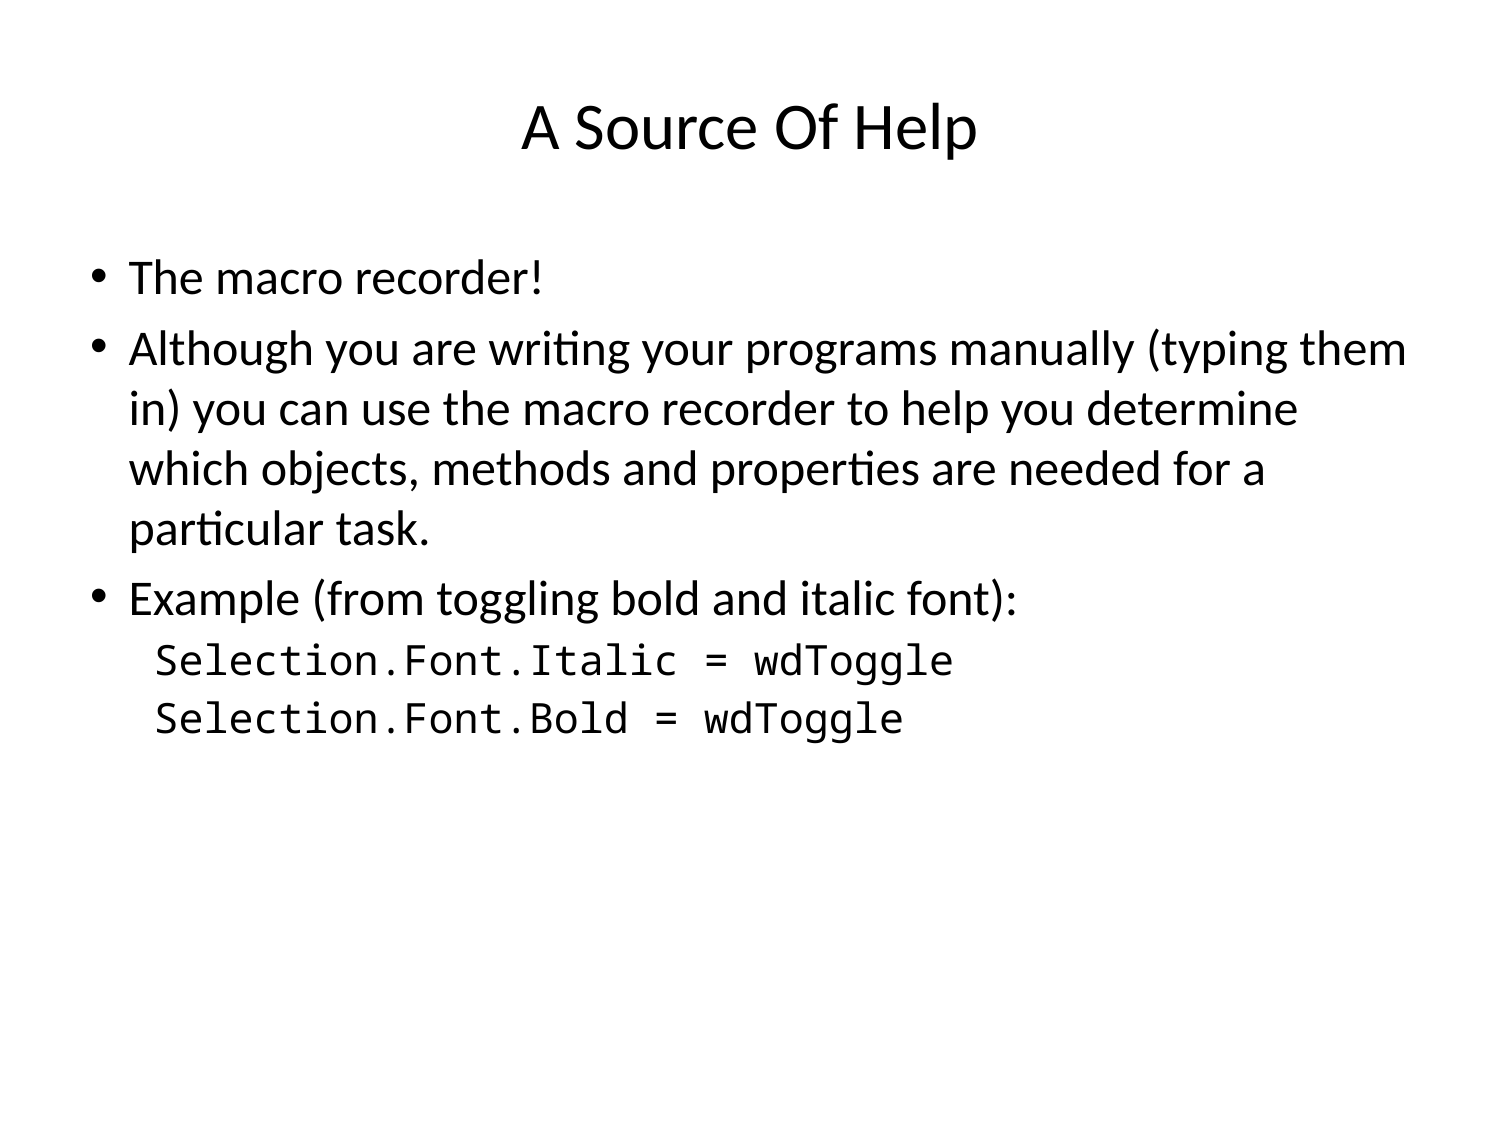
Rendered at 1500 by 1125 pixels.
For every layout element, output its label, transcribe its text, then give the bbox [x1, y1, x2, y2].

title A Source Of Help [75, 45, 1425, 200]
list The macro recorder! Although you are writing your programs manually (typing them in) you can use the macro recorder to help you determine which objects, methods and properties are needed for a particular task. Example (from toggling bold and italic font): Selection.Font.Italic = wdToggle Selection.Font.Bold = wdToggle [75, 237, 1425, 1063]
